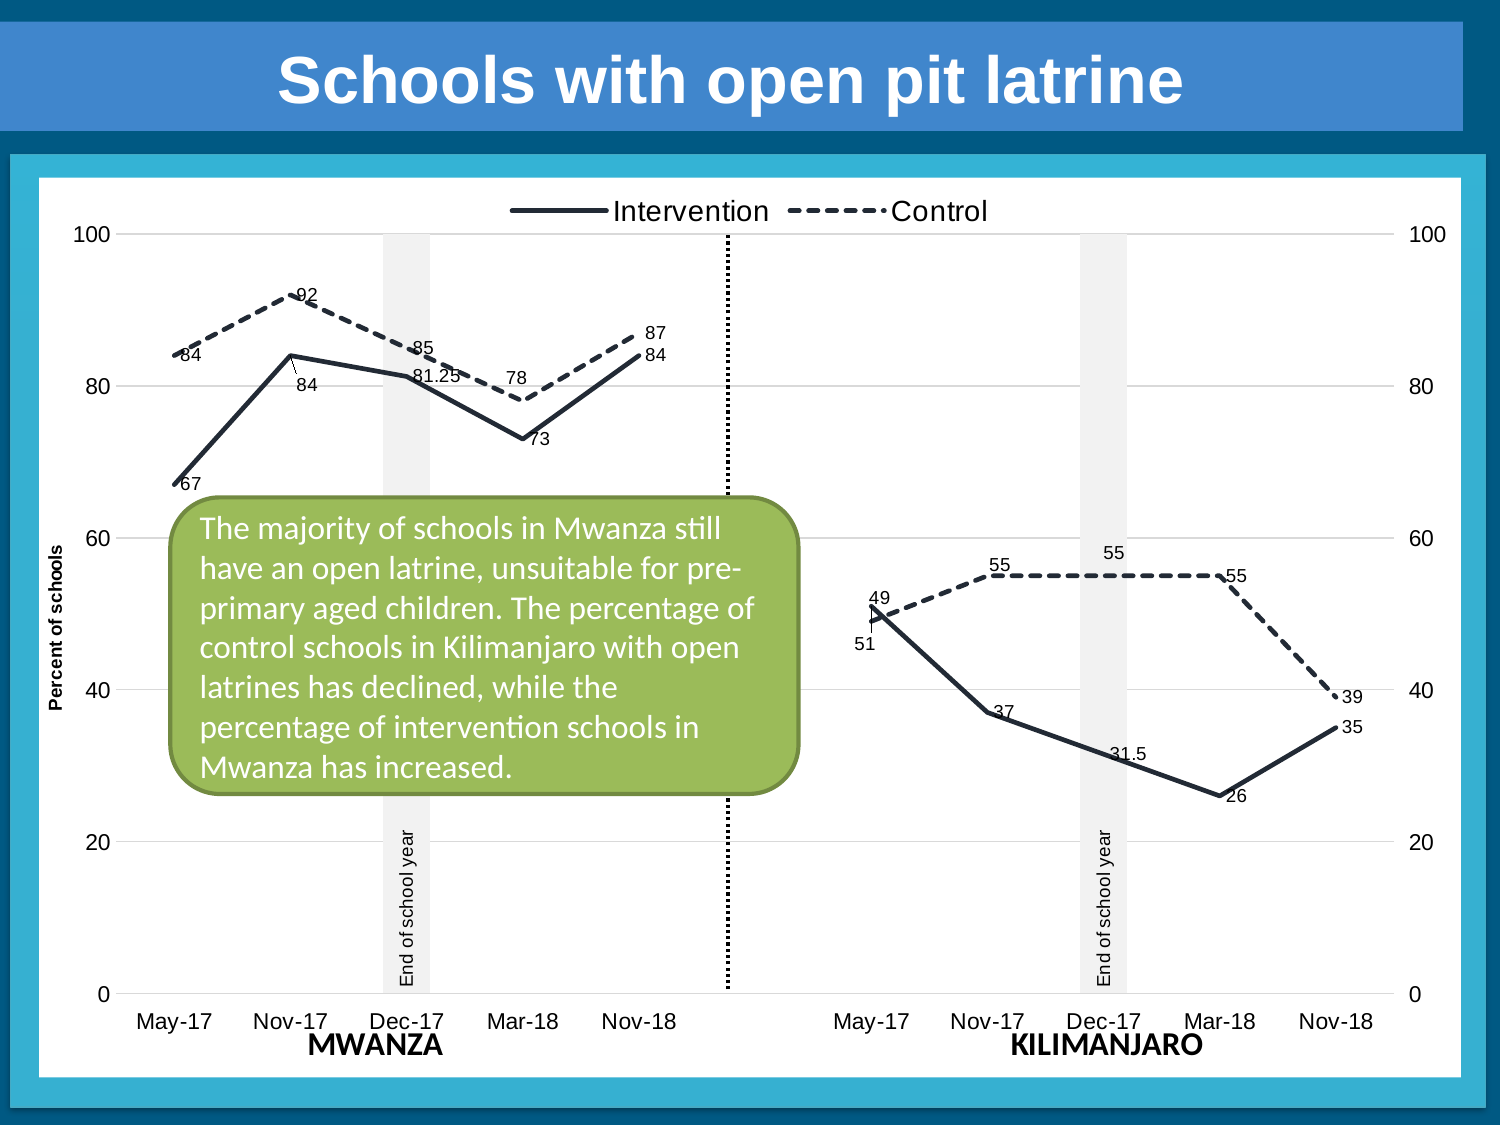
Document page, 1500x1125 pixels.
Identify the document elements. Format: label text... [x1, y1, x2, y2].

list [10, 154, 1486, 1108]
text_box [49, 131, 1500, 282]
title Schools with open pit latrine [0, 21, 1463, 131]
chart [38, 177, 1462, 1078]
